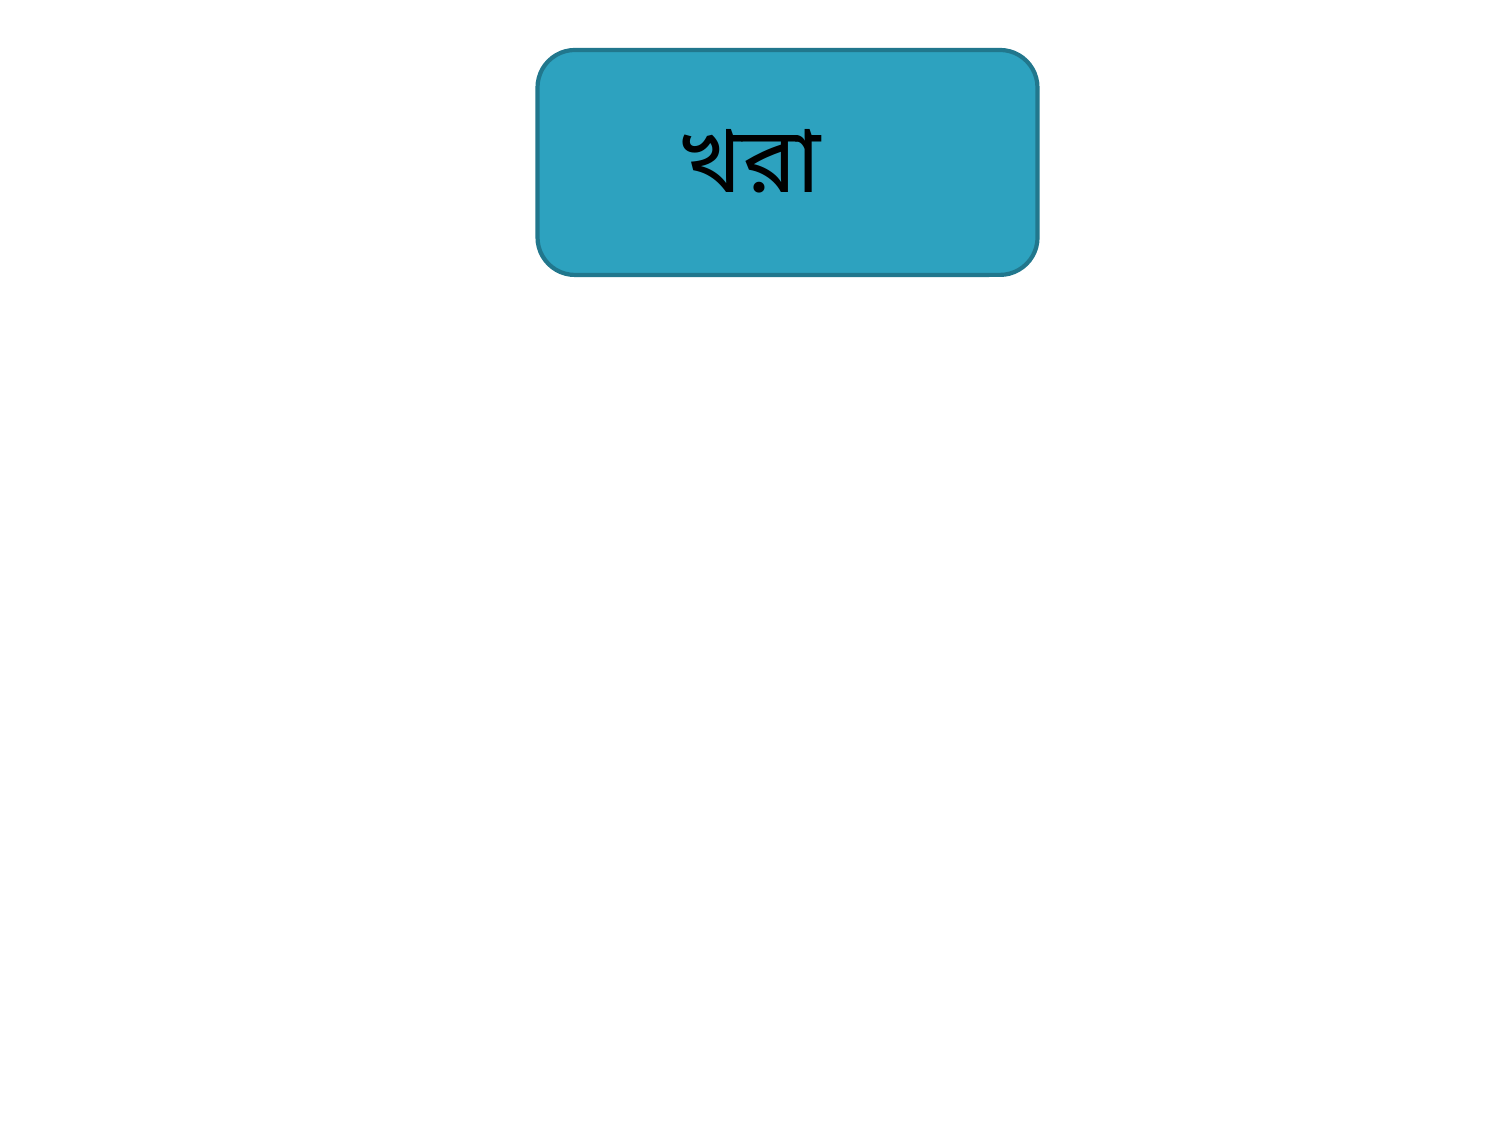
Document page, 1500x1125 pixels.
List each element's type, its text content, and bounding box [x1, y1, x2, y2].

title খরা [75, 62, 1425, 250]
text_box [537, 250, 1038, 278]
text_box [544, 47, 1031, 62]
